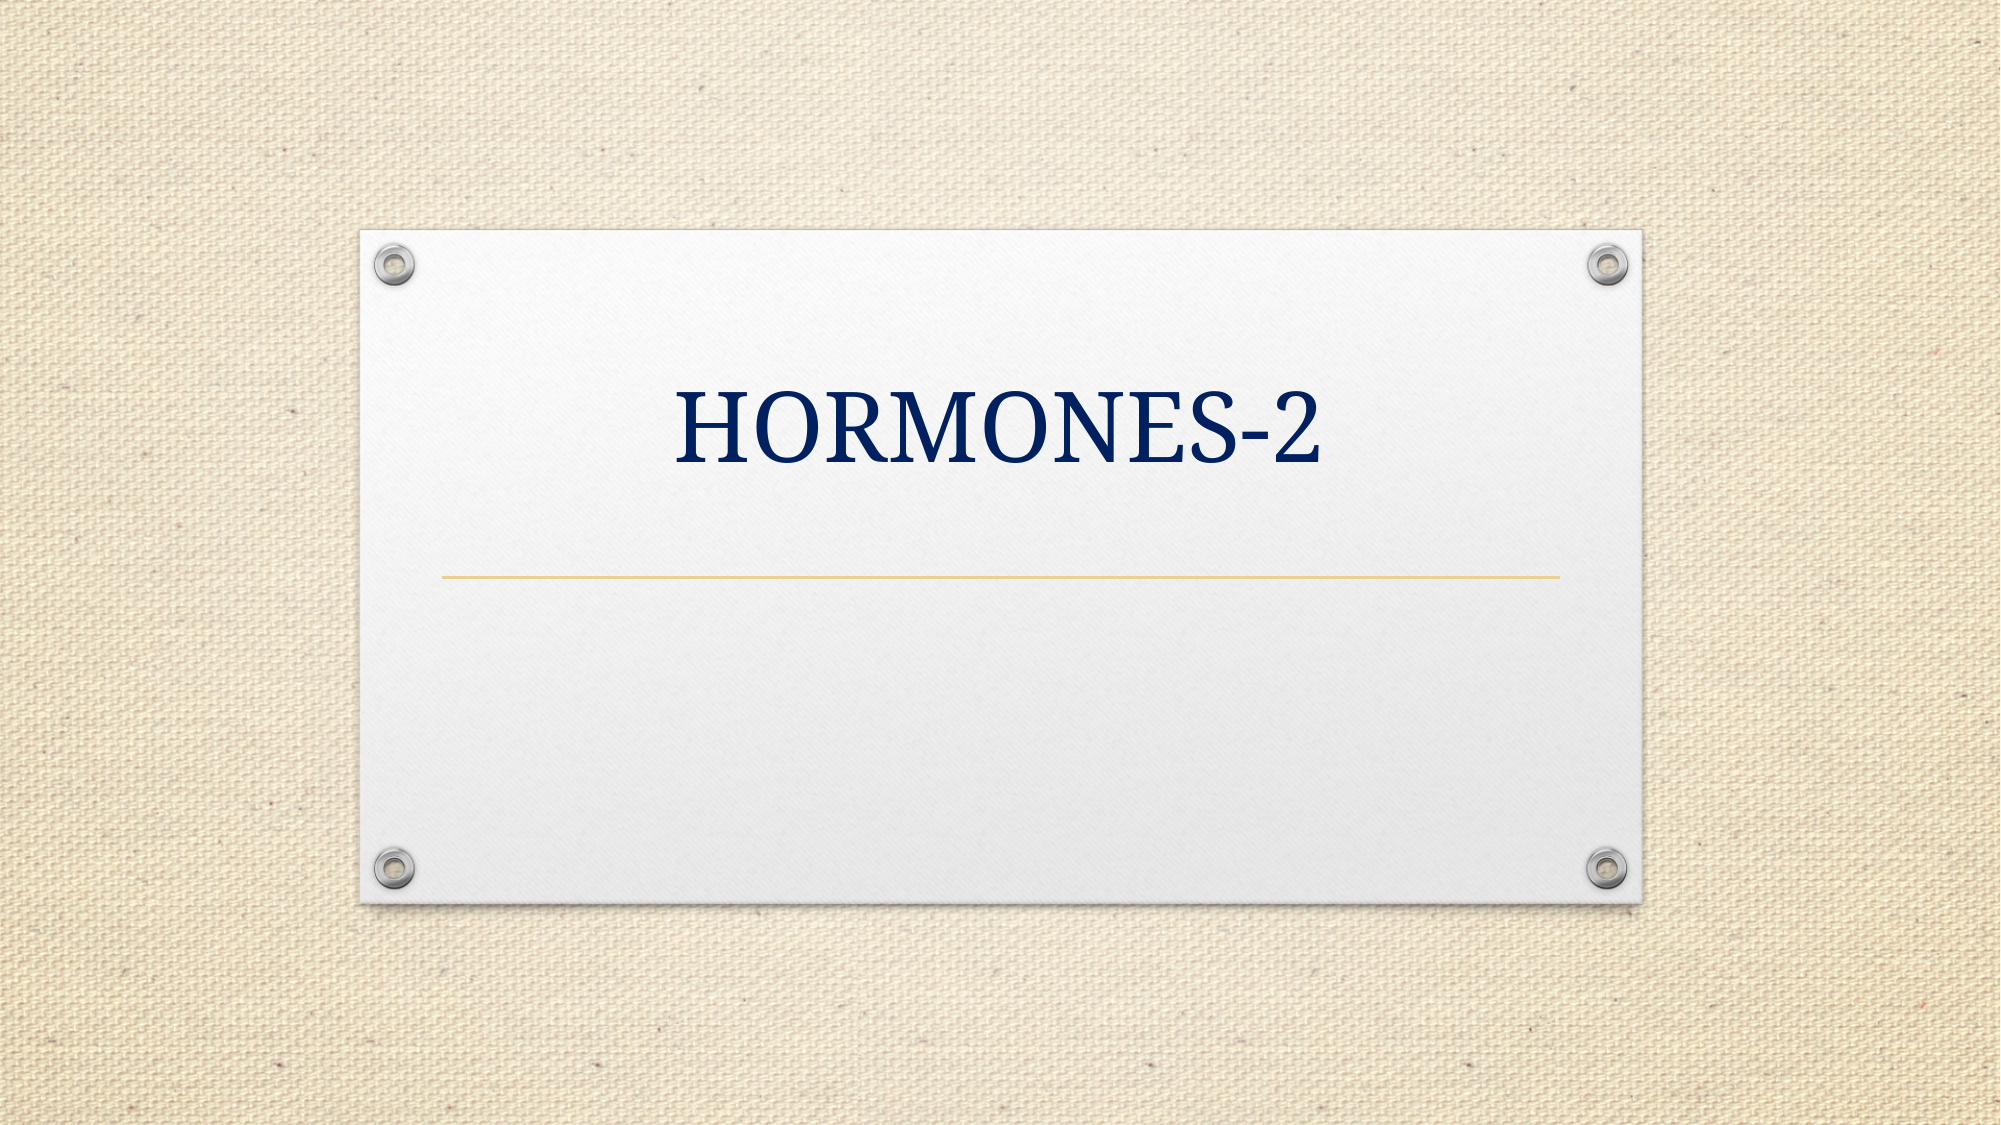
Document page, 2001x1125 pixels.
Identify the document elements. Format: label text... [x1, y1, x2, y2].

picture [0, 0, 2001, 1125]
title HORMONES-2 [249, 356, 1750, 490]
